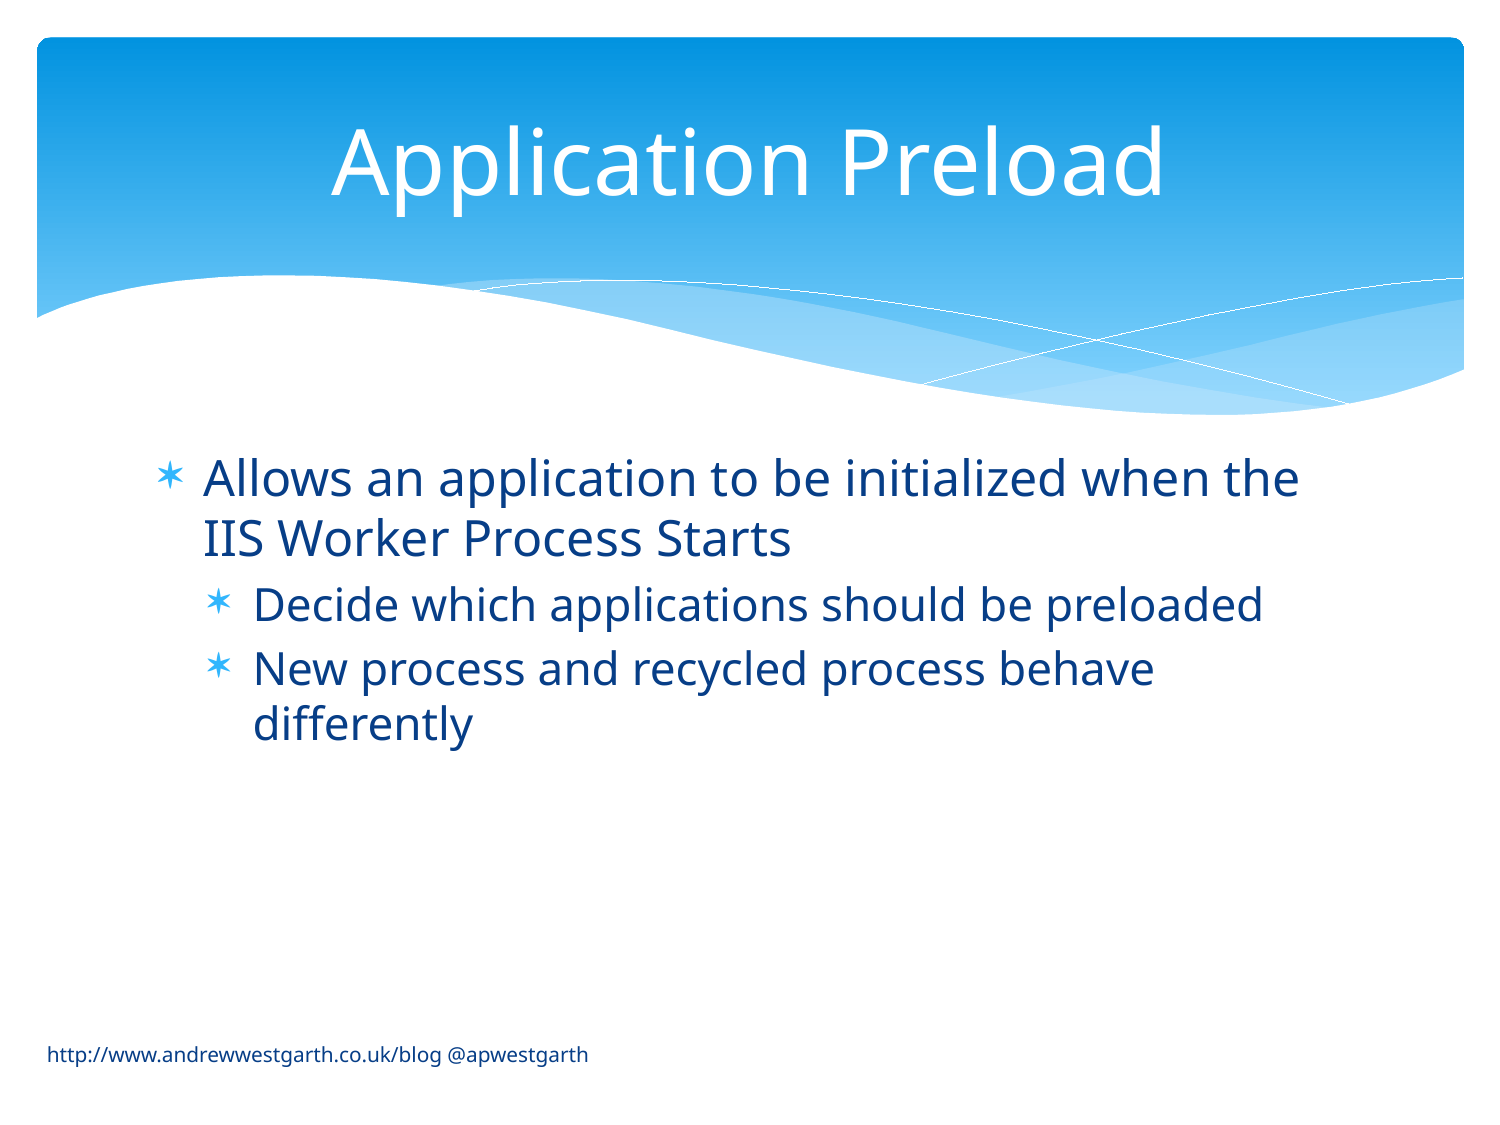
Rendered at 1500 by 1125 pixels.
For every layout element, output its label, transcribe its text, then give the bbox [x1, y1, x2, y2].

footer http://www.andrewwestgarth.co.uk/blog @apwestgarth [31, 1025, 653, 1086]
title Application Preload [75, 55, 1425, 261]
list Allows an application to be initialized when the IIS Worker Process Starts Decide which applications should be preloaded New process and recycled process behave differently [143, 438, 1359, 1005]
